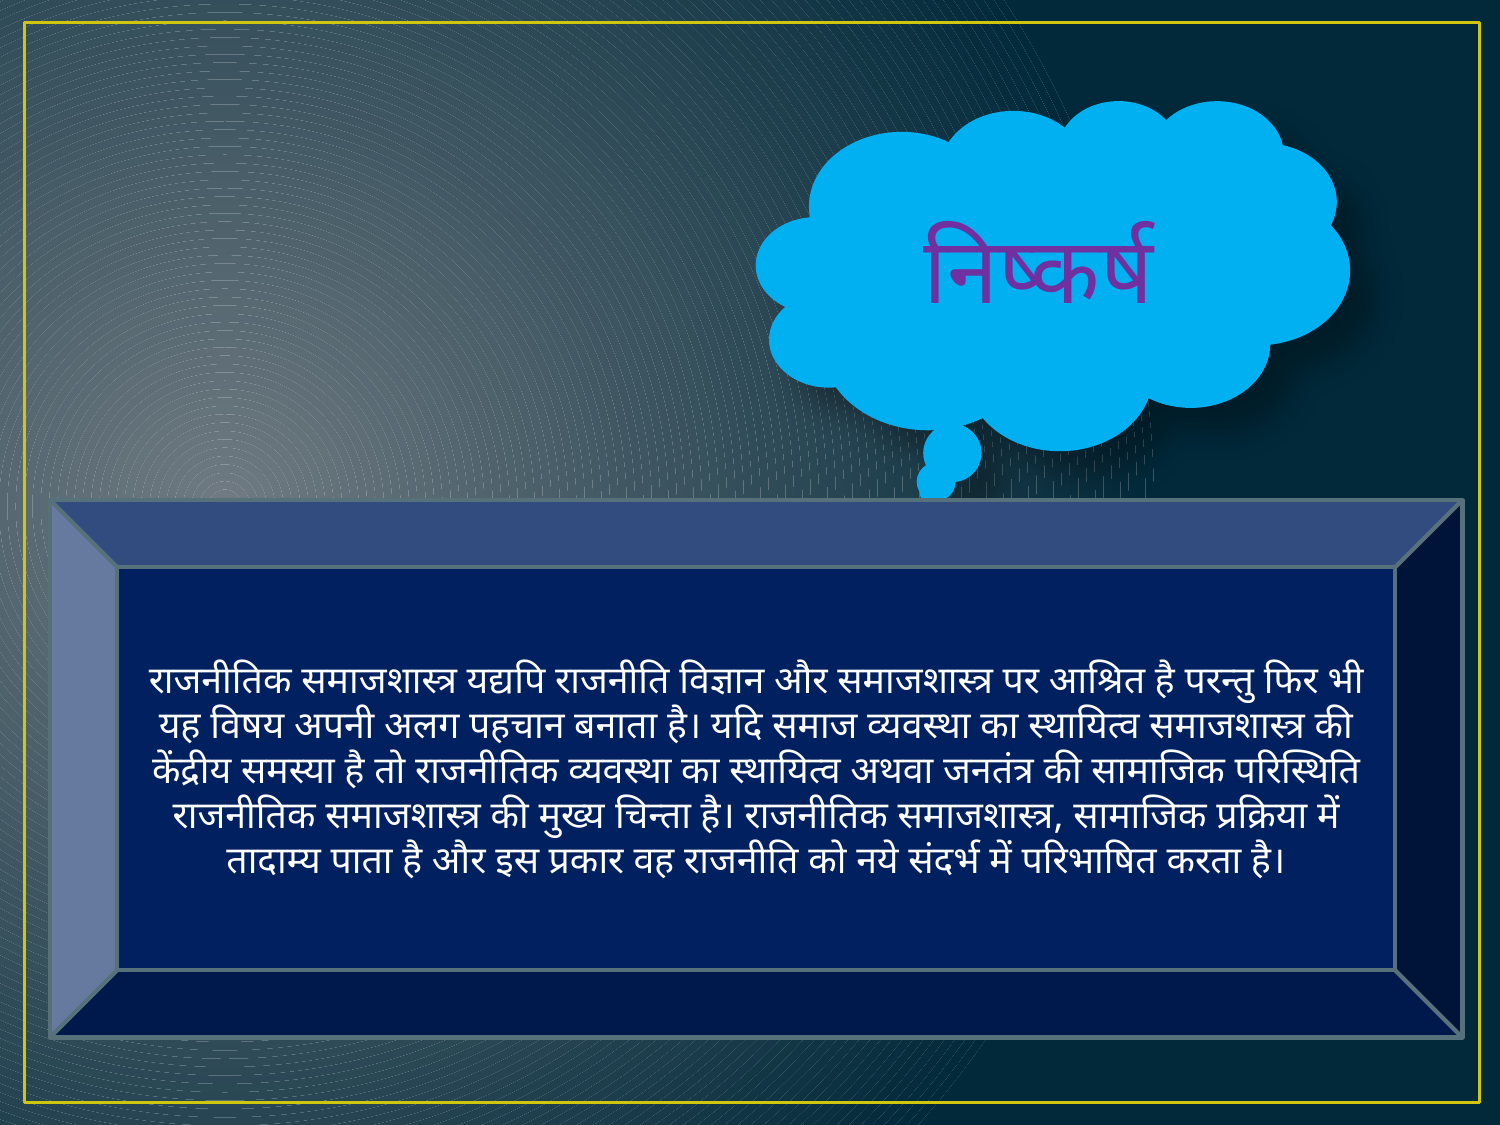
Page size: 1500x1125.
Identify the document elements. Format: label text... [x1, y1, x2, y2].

text_box निष्कर्ष [753, 99, 1353, 498]
text_box राजनीतिक समाजशास्त्र यद्यपि राजनीति विज्ञान और समाजशास्त्र पर आश्रित है परन्तु फिर भी यह विषय अपनी अलग पहचान बनाता है। यदि समाज व्यवस्था का स्थायित्व समाजशास्त्र की केंद्रीय समस्या है तो राजनीतिक व्यवस्था का स्थायित्व अथवा जनतंत्र की सामाजिक परिस्थिति राजनीतिक समाजशास्त्र की मुख्य चिन्ता है। राजनीतिक समाजशास्त्र, सामाजिक प्रक्रिया में तादाम्य पाता है और इस प्रकार वह राजनीति को नये संदर्भ में परिभाषित करता है। [48, 498, 1465, 1040]
